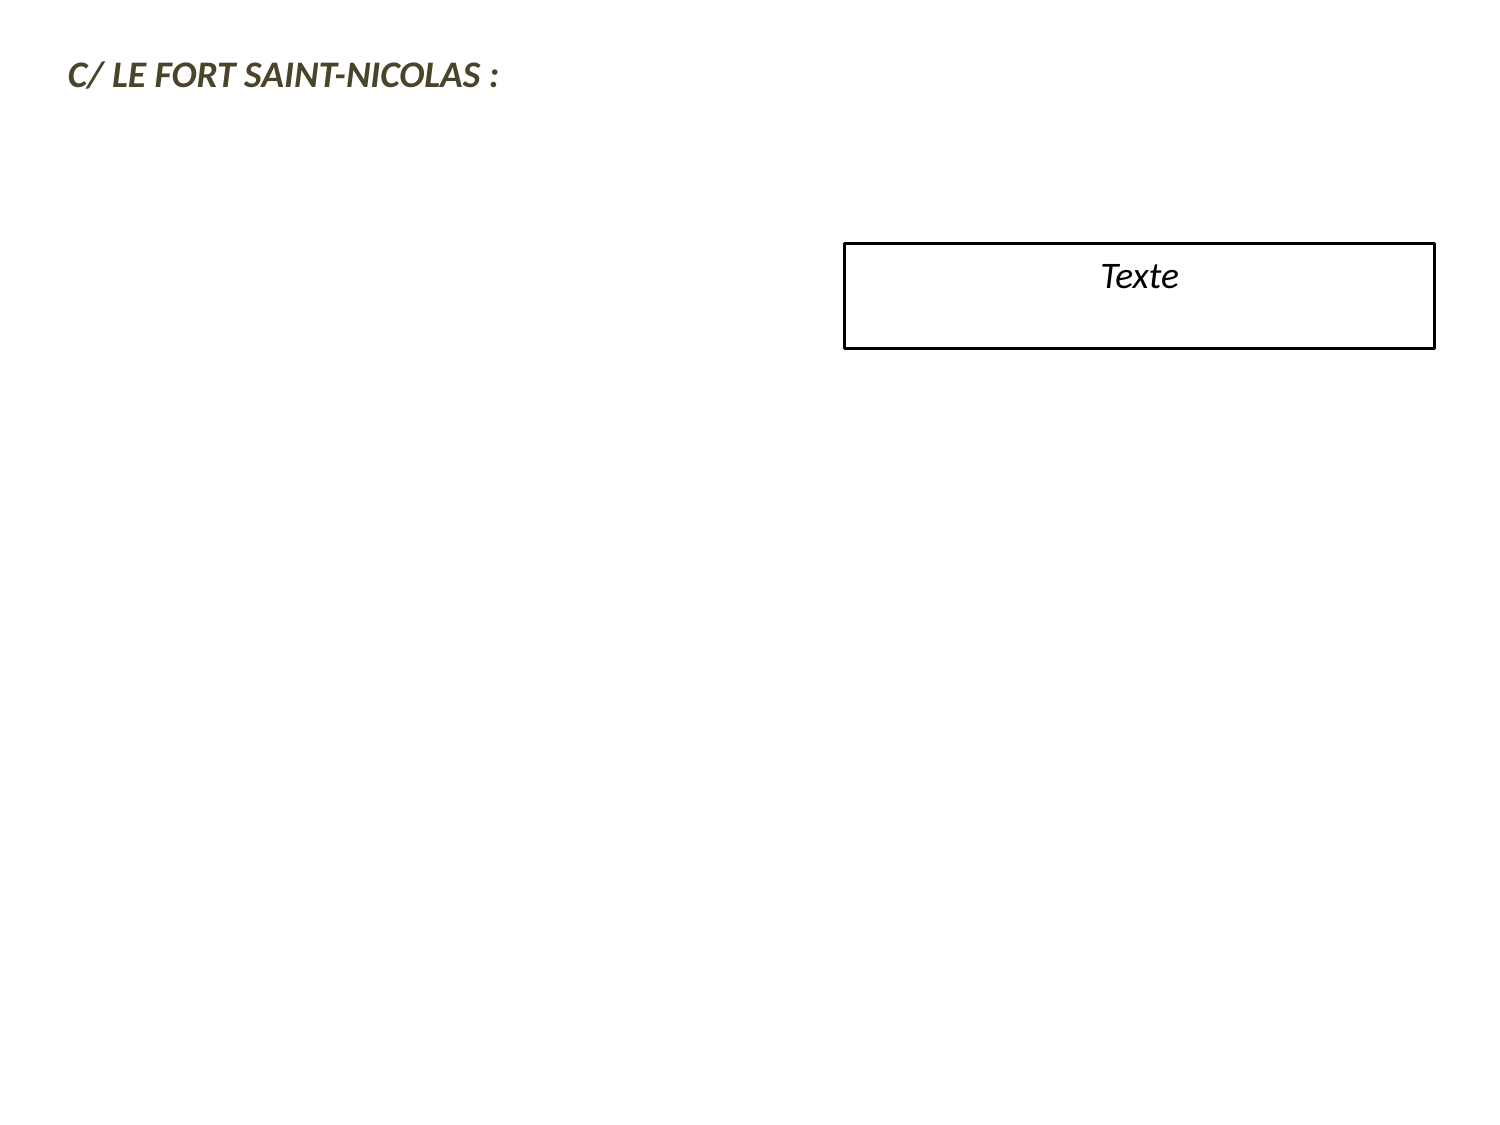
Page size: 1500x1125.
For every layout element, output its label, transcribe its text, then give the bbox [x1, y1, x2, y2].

text_box Texte [844, 243, 1435, 349]
text_box C/ LE FORT SAINT-NICOLAS : [53, 42, 1388, 103]
